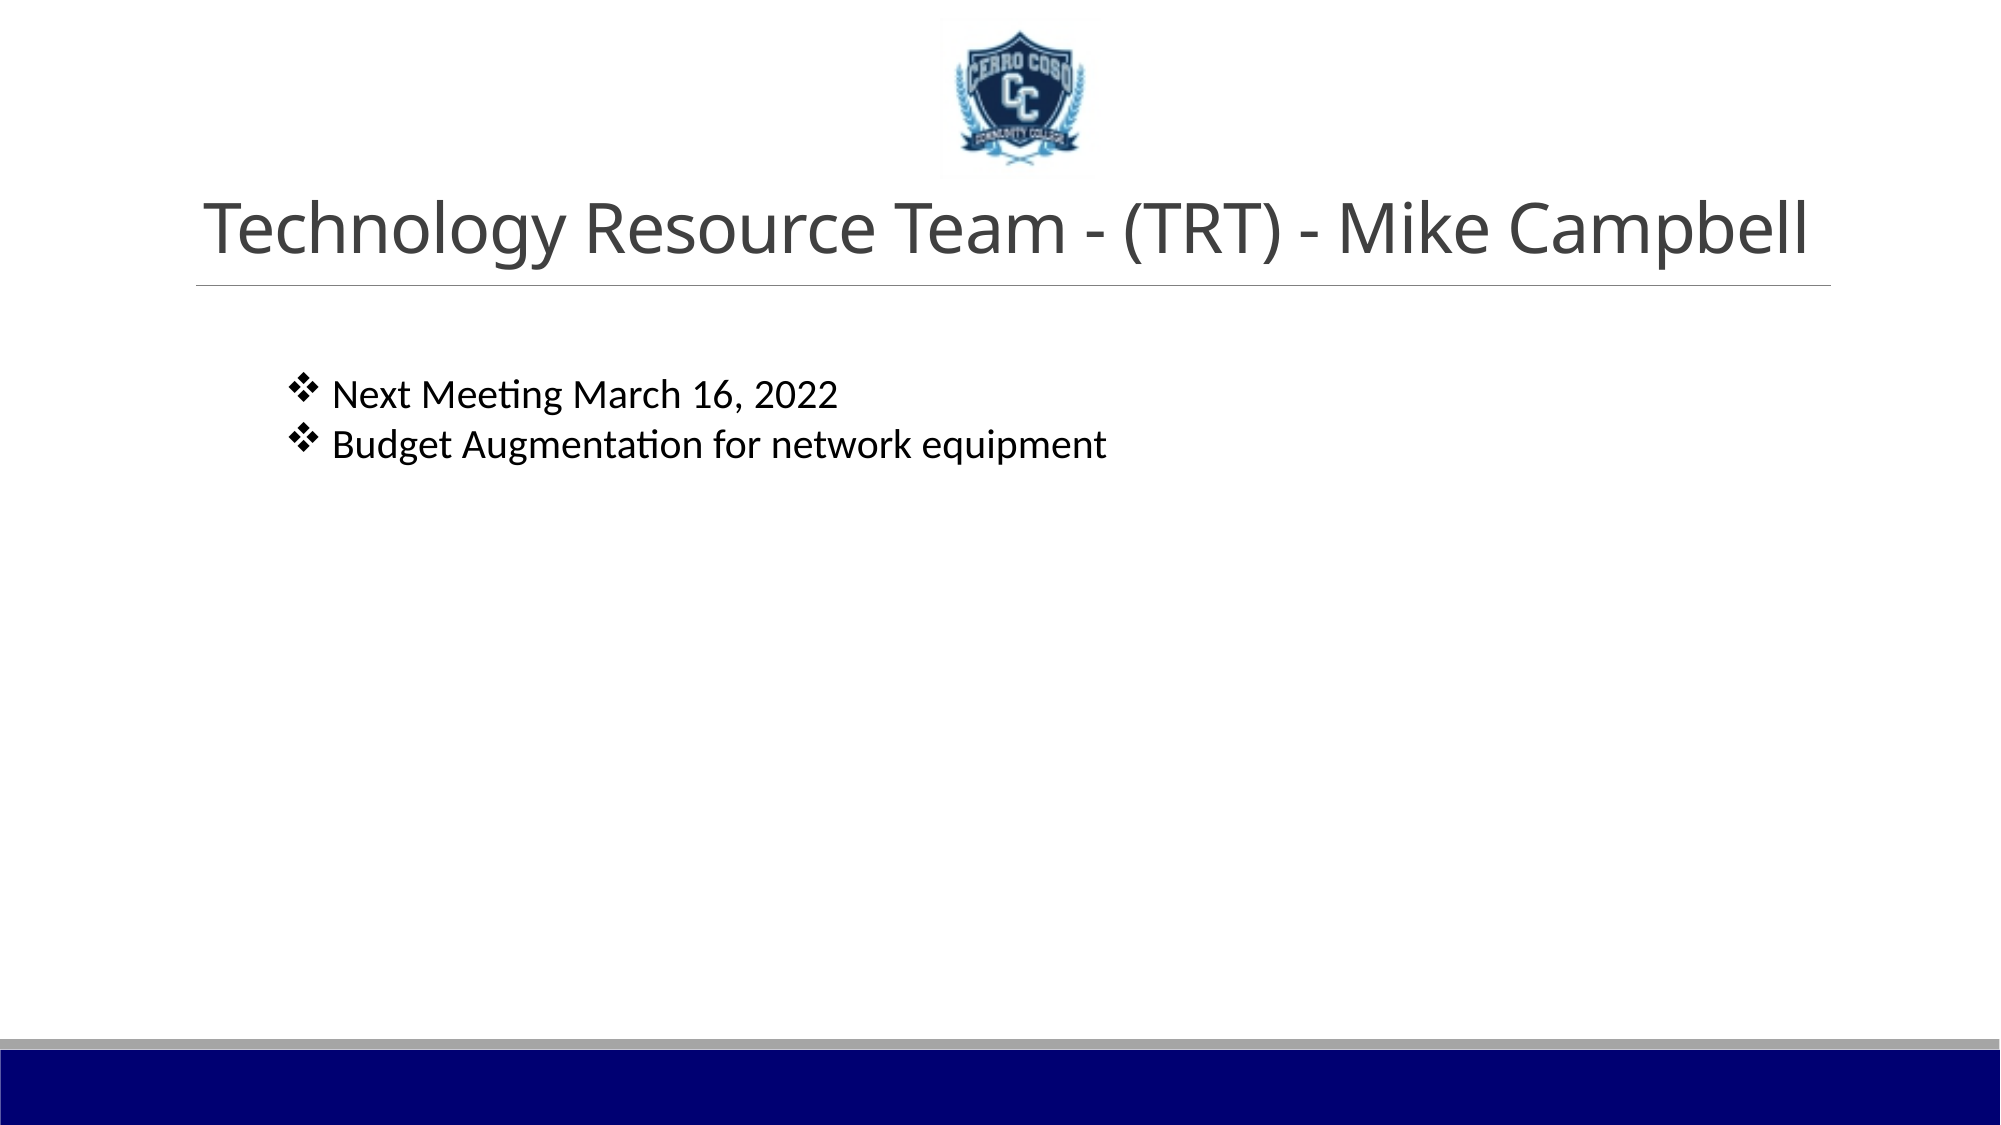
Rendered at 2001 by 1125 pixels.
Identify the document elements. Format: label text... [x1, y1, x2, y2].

picture [939, 18, 1102, 180]
title Technology Resource Team - (TRT) - Mike Campbell [181, 125, 1832, 276]
text_box Next Meeting March 16, 2022 Budget Augmentation for network equipment [270, 359, 1200, 525]
